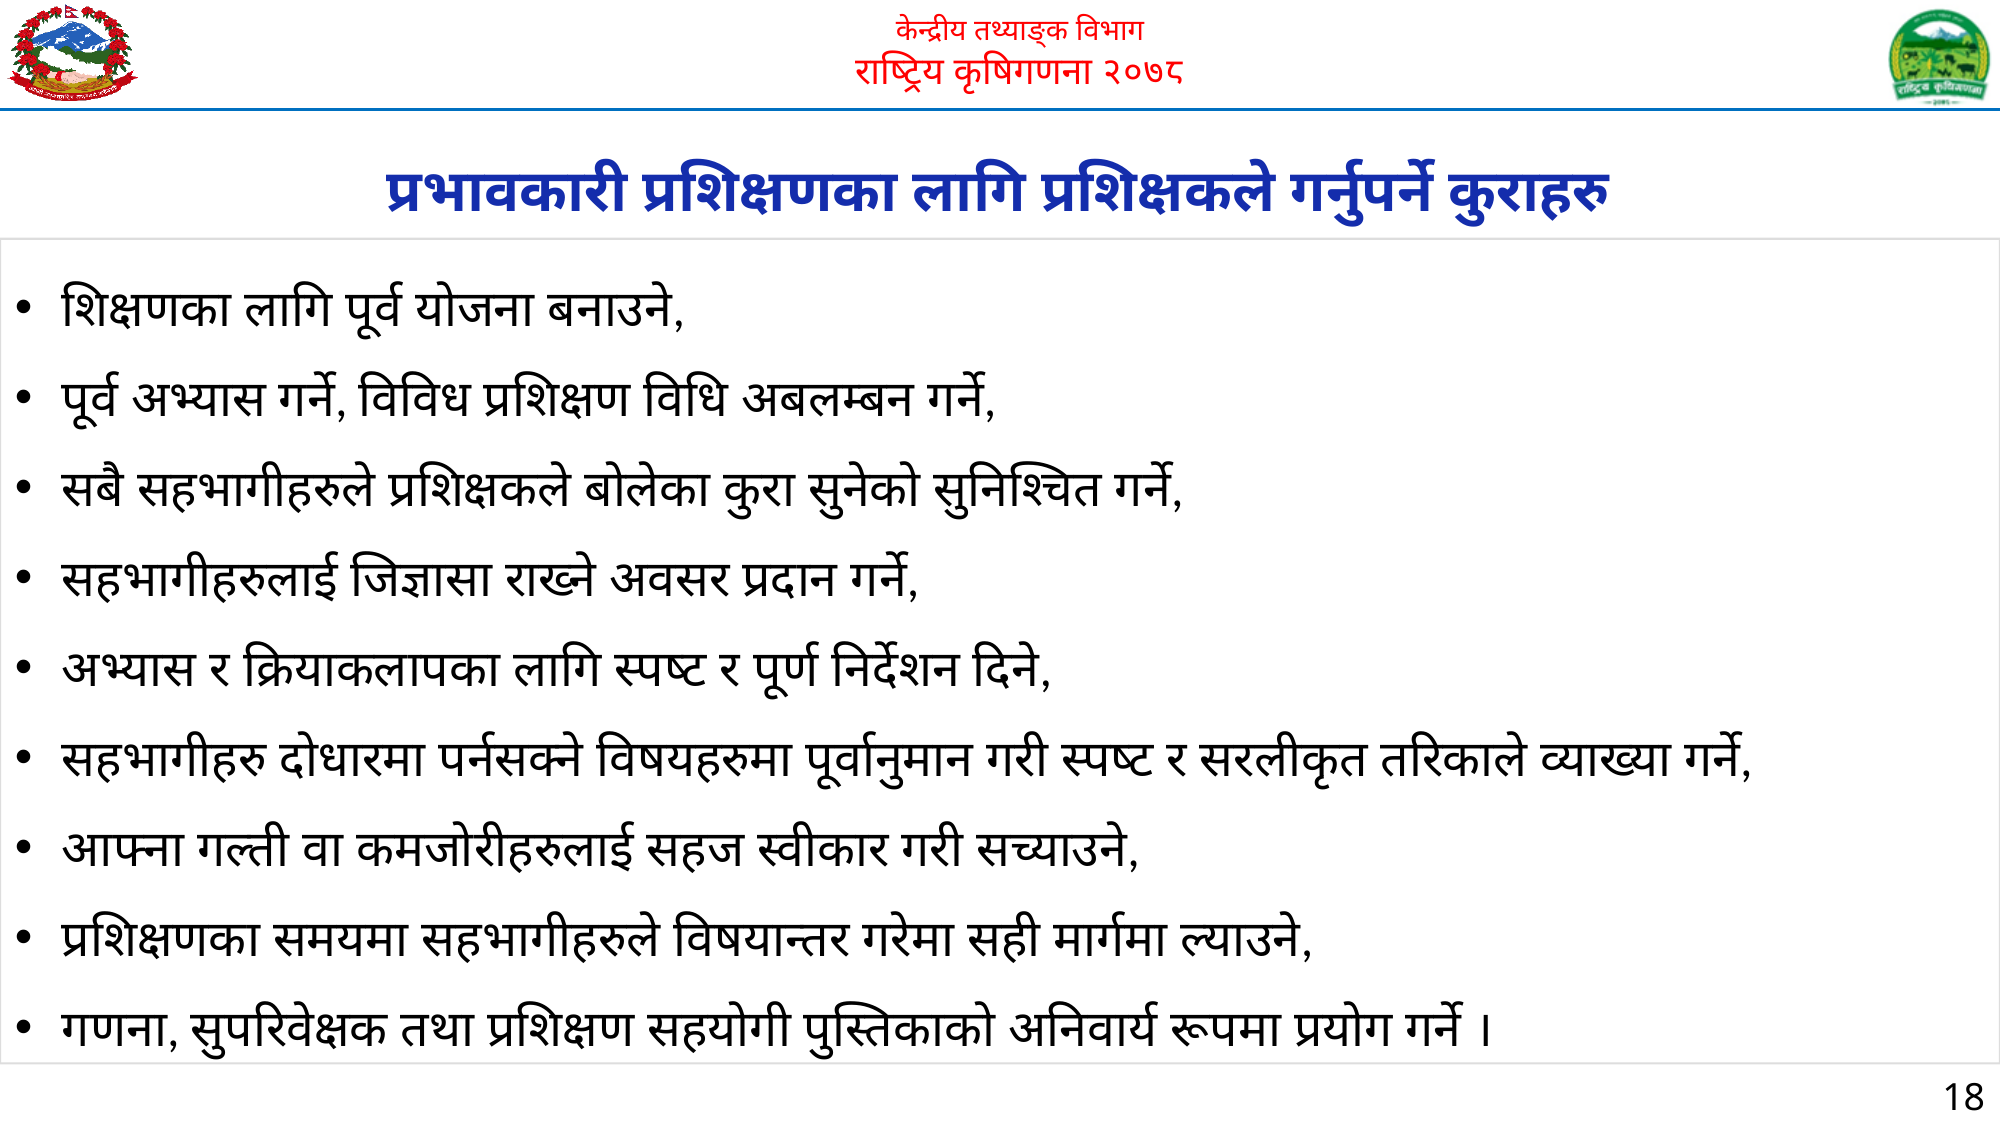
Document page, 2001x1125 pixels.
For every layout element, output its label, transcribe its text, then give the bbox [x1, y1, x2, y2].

text_box शिक्षणका लागि पूर्व योजना बनाउने, पूर्व अभ्यास गर्ने, विविध प्रशिक्षण विधि अबलम्बन गर्ने, सबै सहभागीहरुले प्रशिक्षकले बोलेका कुरा सुनेको सुनिश्चित गर्ने, सहभागीहरुलाई जिज्ञासा राख्ने अवसर प्रदान गर्ने, अभ्यास र क्रियाकलापका लागि स्पष्ट र पूर्ण निर्देशन दिने, सहभागीहरु दोधारमा पर्नसक्ने विषयहरुमा पूर्वानुमान गरी स्पष्ट र सरलीकृत तरिकाले व्याख्या गर्ने, आफ्ना गल्ती वा कमजोरीहरुलाई सहज स्वीकार गरी सच्याउने, प्रशिक्षणका समयमा सहभागीहरुले विषयान्तर गरेमा सही मार्गमा ल्याउने, गणना, सुपरिवेक्षक तथा प्रशिक्षण सहयोगी पुस्तिकाको अनिवार्य रूपमा प्रयोग गर्ने । [0, 238, 2000, 1064]
picture [7, 4, 138, 101]
text_box 18 [1549, 1065, 2000, 1125]
text_box प्रभावकारी प्रशिक्षणका लागि प्रशिक्षकले गर्नुपर्ने कुराहरु [26, 134, 1970, 209]
picture [1887, 4, 1993, 108]
